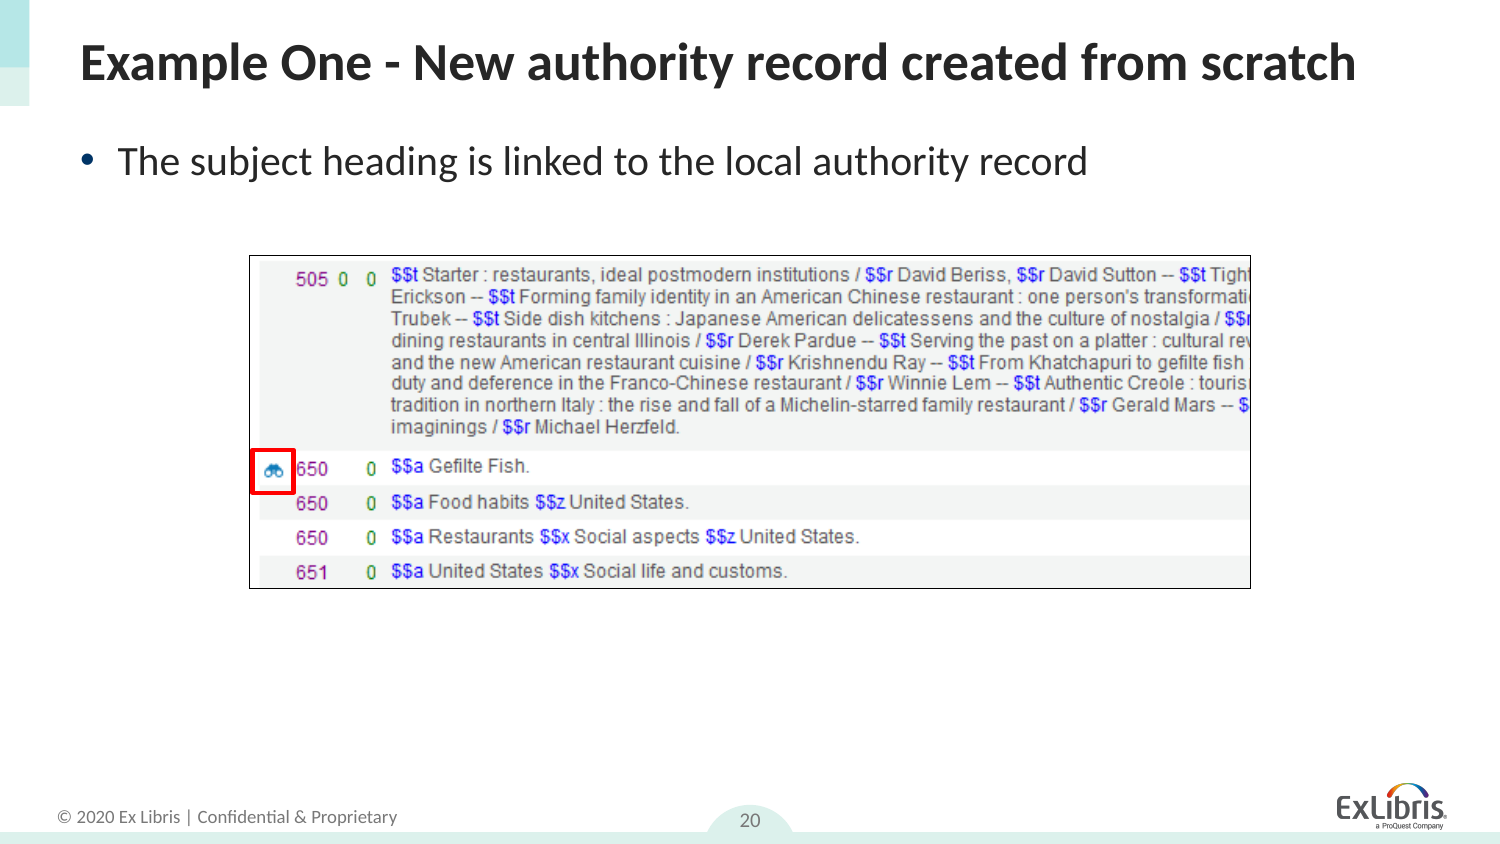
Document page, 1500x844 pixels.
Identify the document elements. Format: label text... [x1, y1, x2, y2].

picture [248, 255, 1251, 589]
list The subject heading is linked to the local authority record [64, 126, 1447, 780]
picture [1337, 783, 1447, 830]
slide_number 20 [705, 789, 795, 844]
title Example One - New authority record created from scratch [64, 11, 1447, 107]
